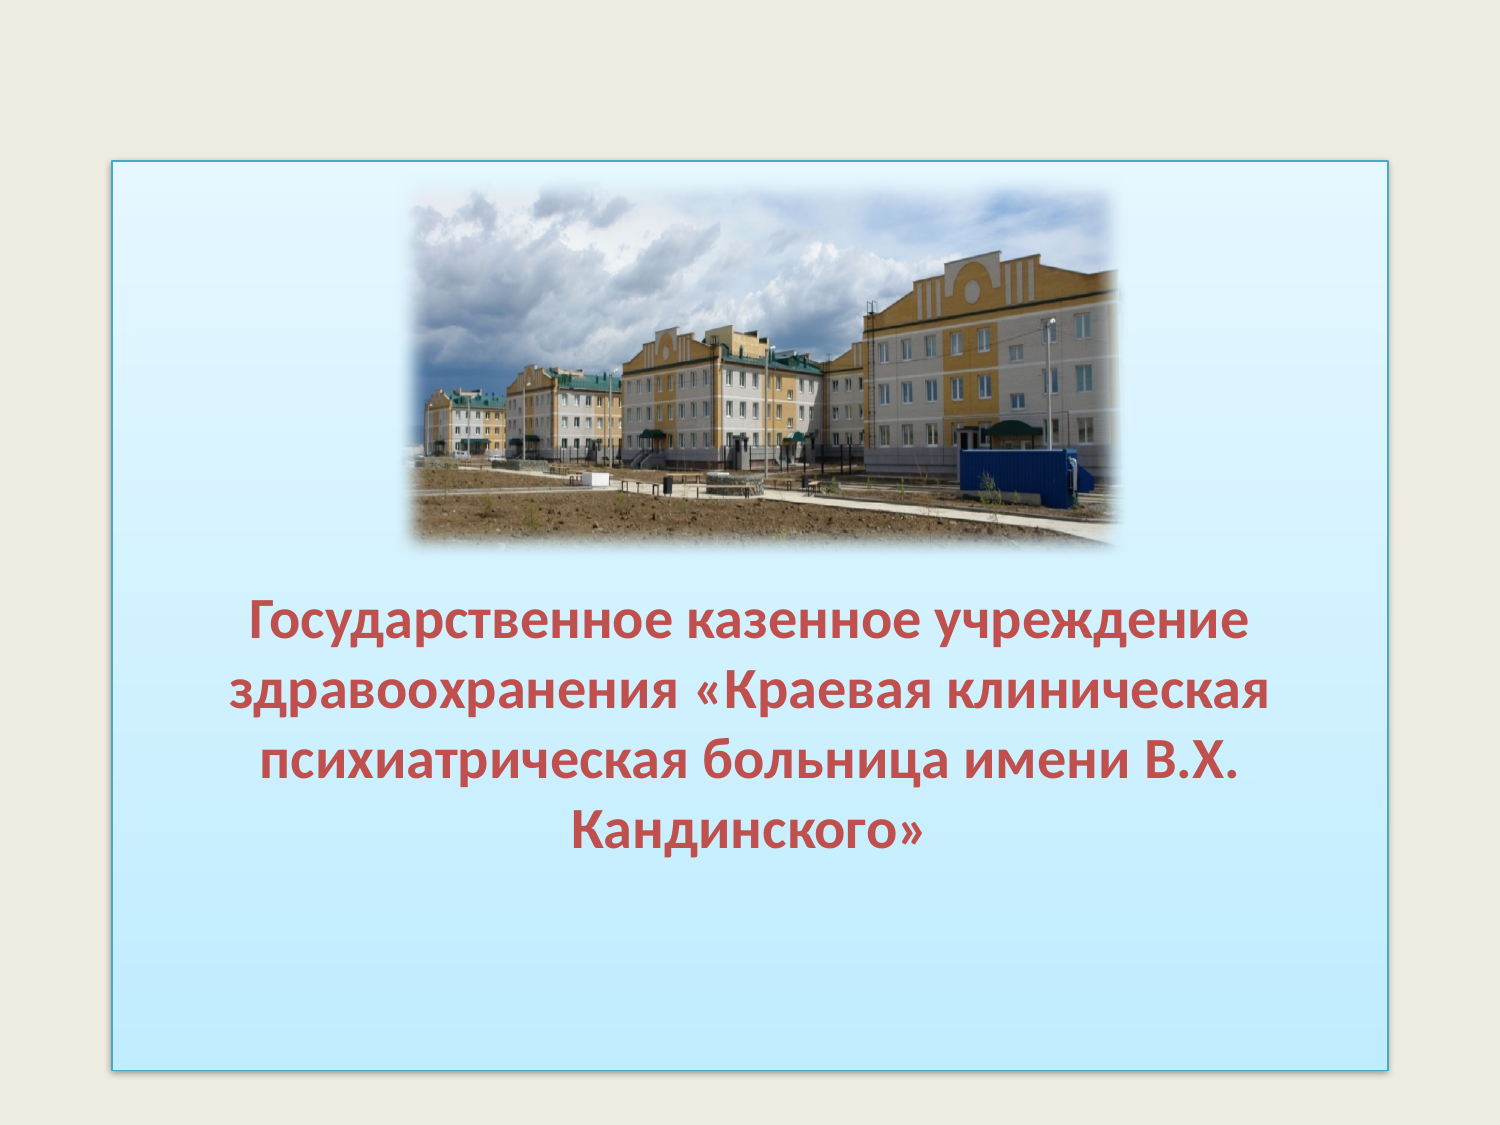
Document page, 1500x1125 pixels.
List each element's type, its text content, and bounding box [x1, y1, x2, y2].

title Государственное казенное учреждение здравоохранения «Краевая клиническая психиатрическая больница имени В.Х. Кандинского» [111, 160, 1389, 1071]
picture [395, 172, 1129, 558]
